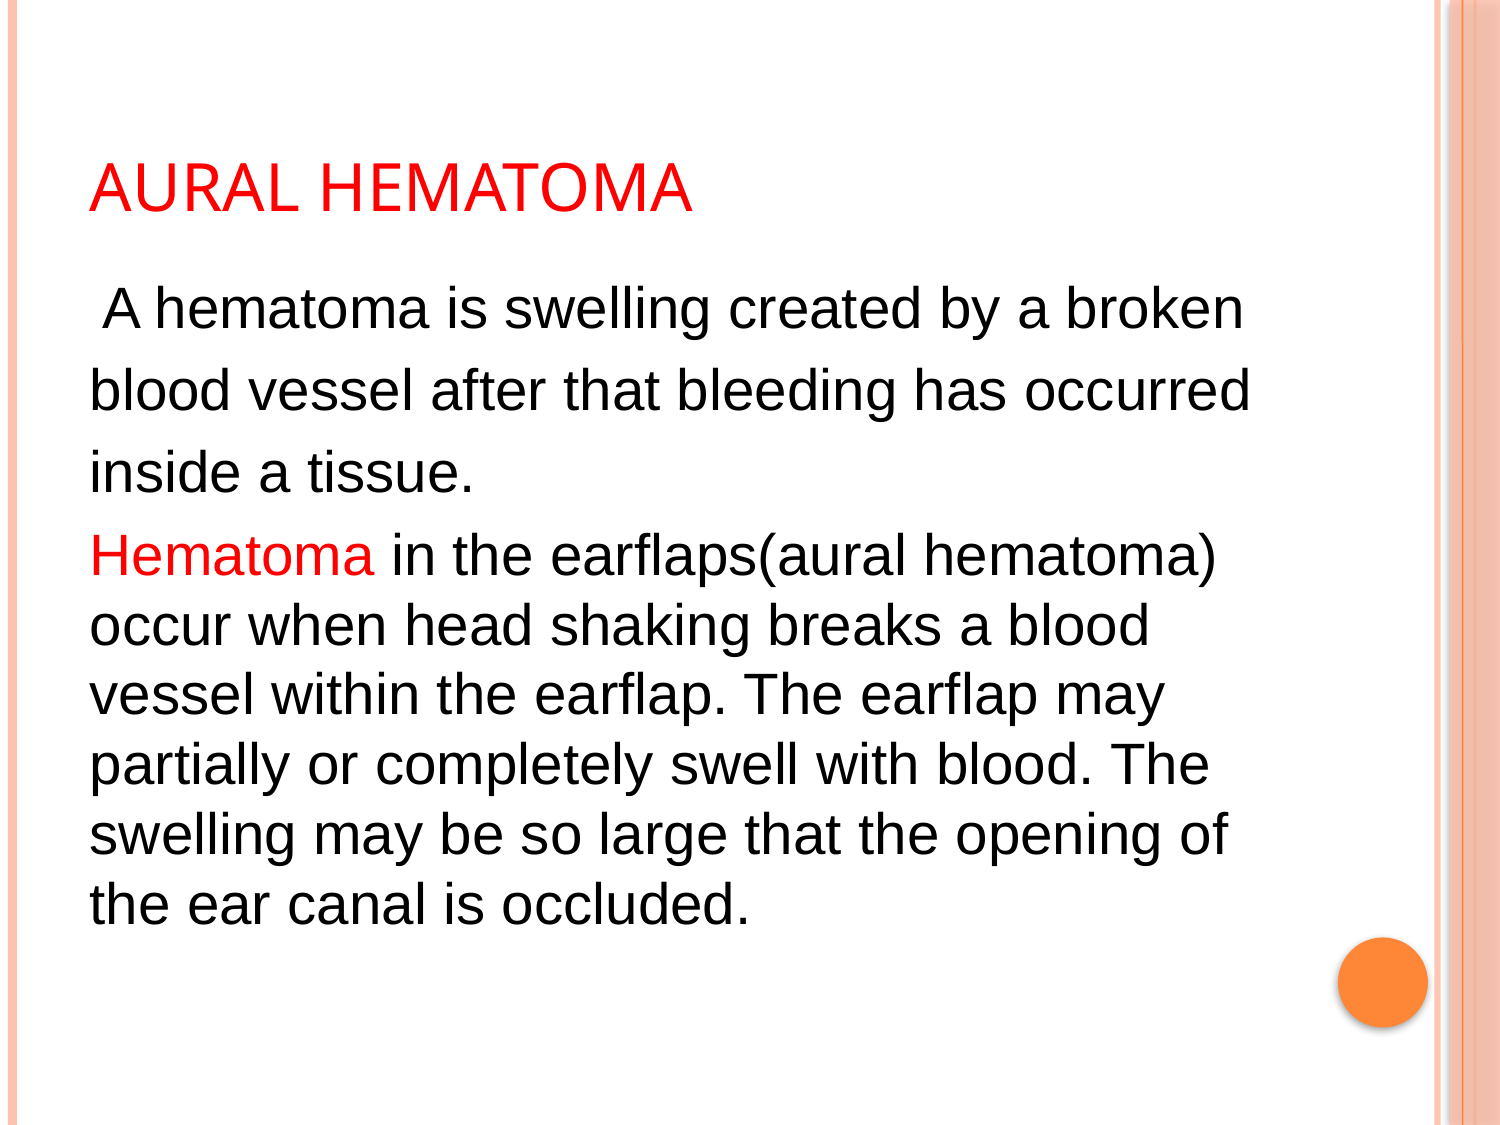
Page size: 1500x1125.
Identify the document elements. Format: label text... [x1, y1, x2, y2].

title Aural Hematoma [75, 45, 1300, 233]
list A hematoma is swelling created by a broken blood vessel after that bleeding has occurred inside a tissue. Hematoma in the earflaps(aural hematoma) occur when head shaking breaks a blood vessel within the earflap. The earflap may partially or completely swell with blood. The swelling may be so large that the opening of the ear canal is occluded. [75, 262, 1300, 1062]
